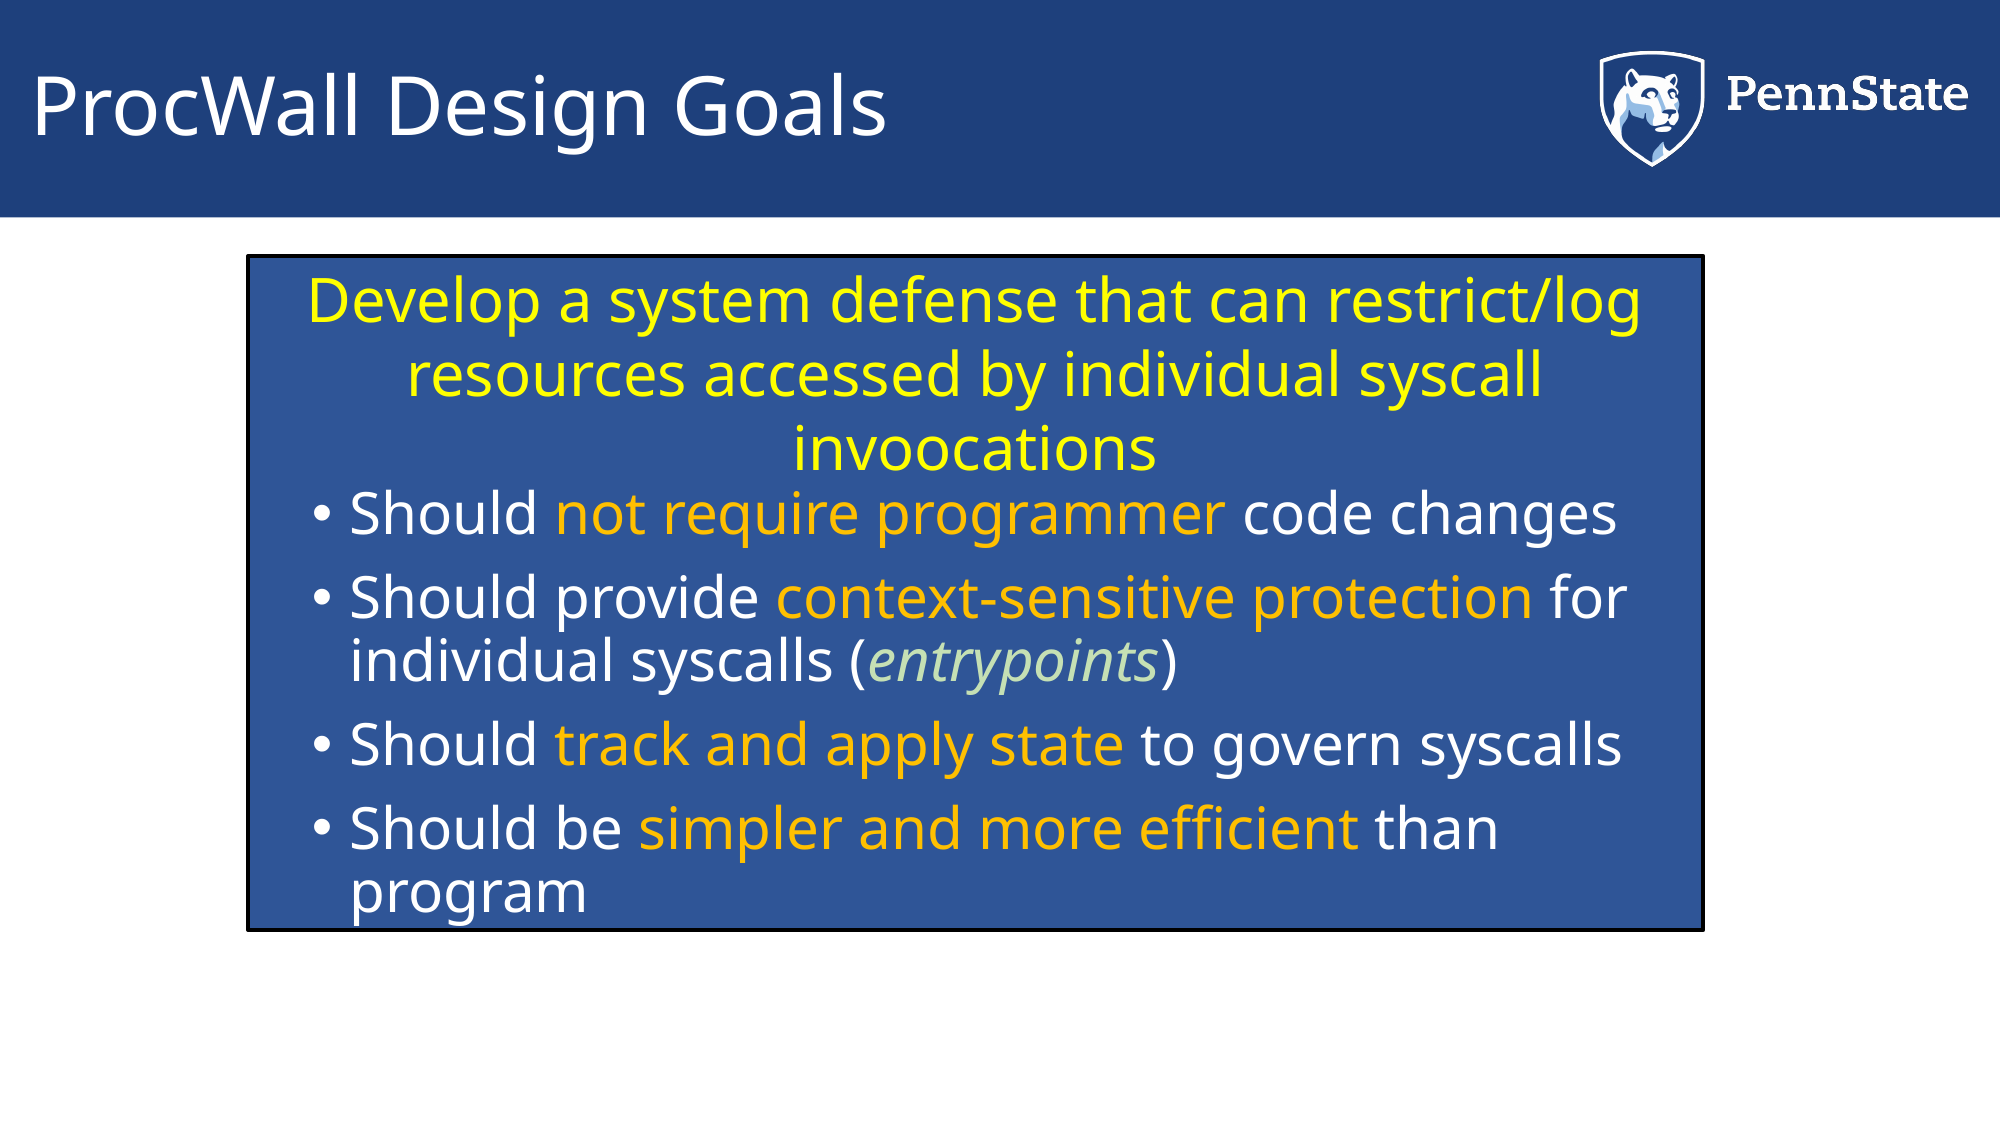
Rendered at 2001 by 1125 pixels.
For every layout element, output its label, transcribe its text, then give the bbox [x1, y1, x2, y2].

title ProcWall Design Goals [0, 0, 2000, 218]
text_box Develop a system defense that can restrict/log resources accessed by individual syscall invoocations [248, 255, 1704, 931]
list Should not require programmer code changes Should provide context-sensitive protection for individual syscalls (entrypoints) Should track and apply state to govern syscalls Should be simpler and more efficient than program [296, 476, 1664, 1125]
